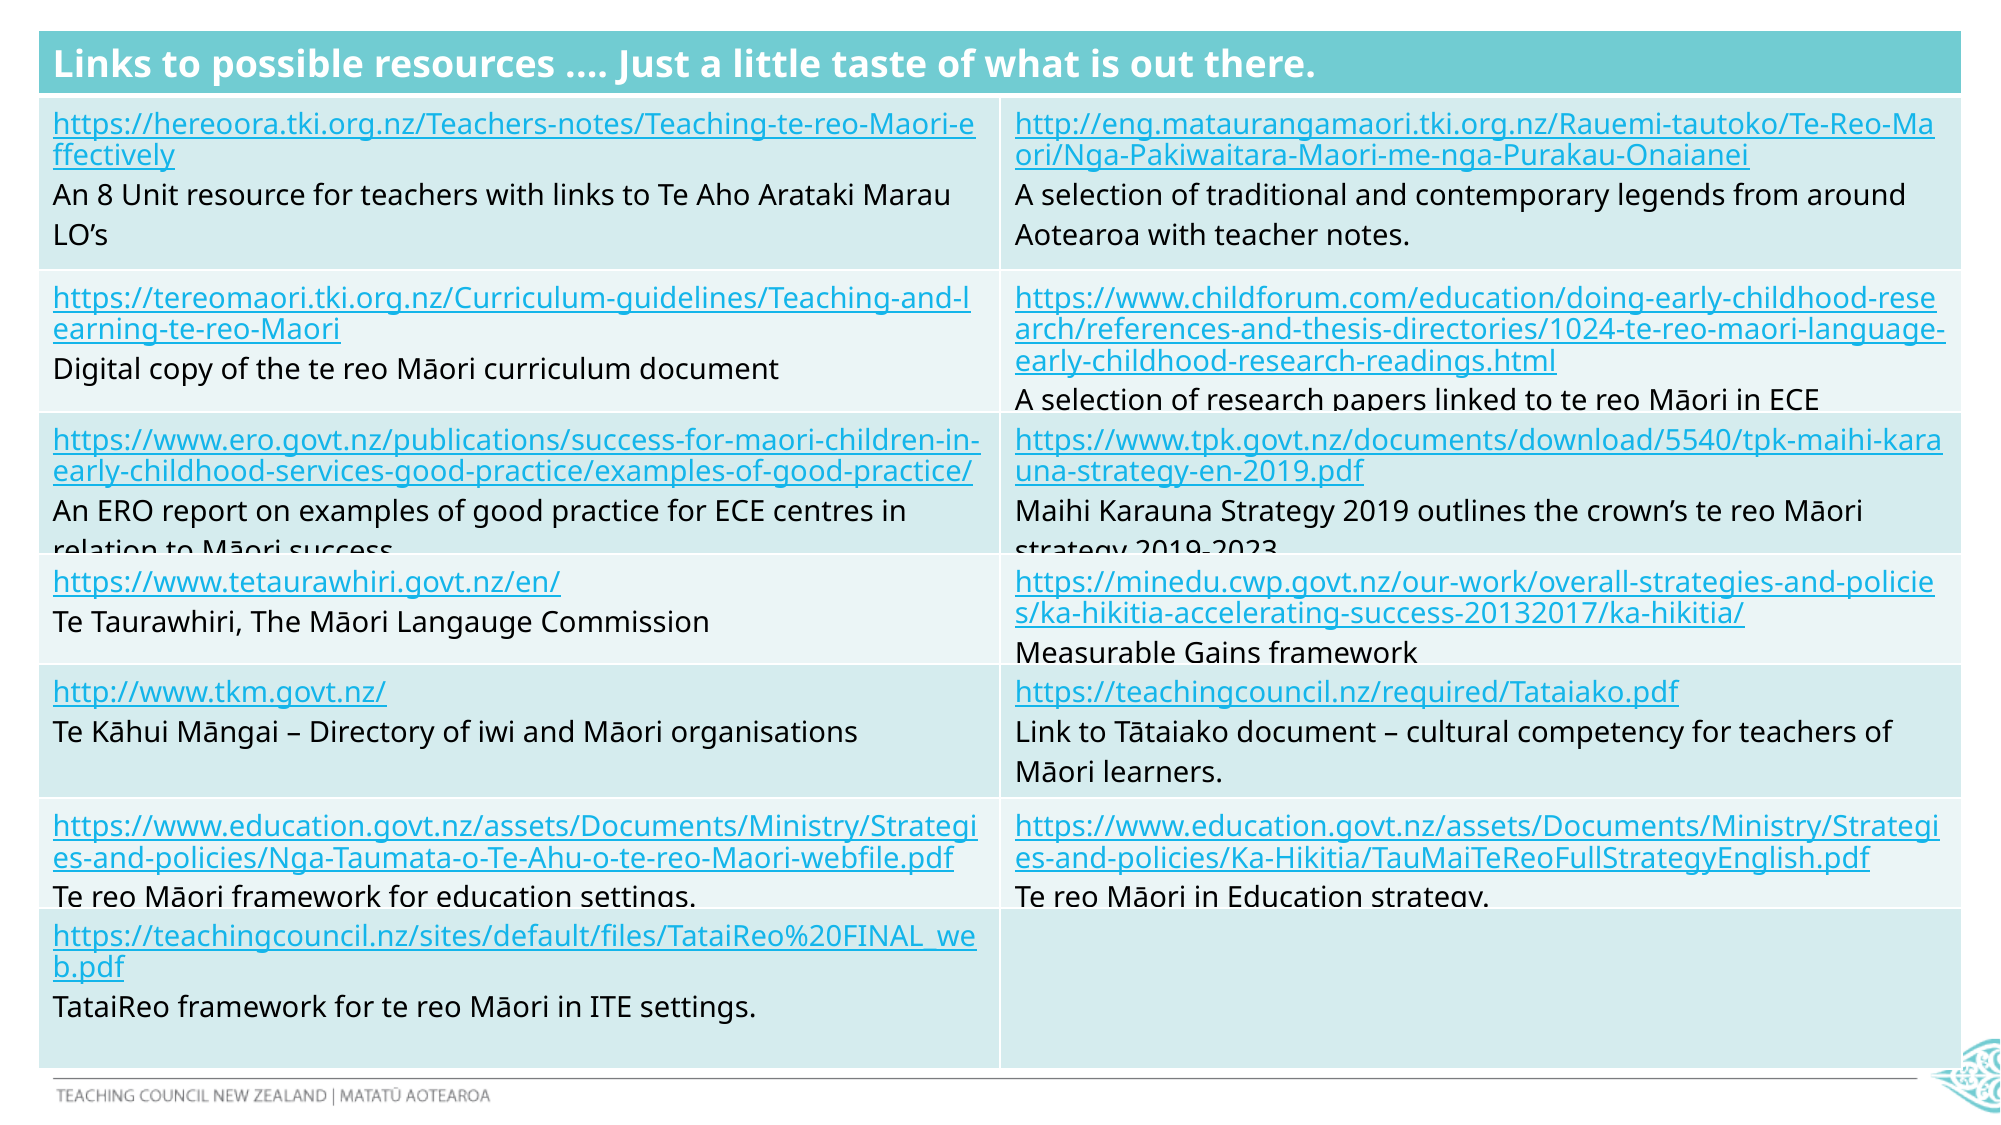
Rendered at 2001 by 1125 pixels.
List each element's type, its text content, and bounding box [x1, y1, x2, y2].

table_cell https://www.ero.govt.nz/publications/success-for-maori-children-in-early-childhood-services-good-practice/examples-of-good-practice/ An ERO report on examples of good practice for ECE centres in relation to Māori success. [39, 413, 999, 553]
table_cell https://tereomaori.tki.org.nz/Curriculum-guidelines/Teaching-and-learning-te-reo-Maori Digital copy of the te reo Māori curriculum document [39, 271, 999, 411]
table_cell https://hereoora.tki.org.nz/Teachers-notes/Teaching-te-reo-Maori-effectively An 8 Unit resource for teachers with links to Te Aho Arataki Marau LO’s [39, 98, 999, 269]
table_cell http://eng.mataurangamaori.tki.org.nz/Rauemi-tautoko/Te-Reo-Maori/Nga-Pakiwaitara-Maori-me-nga-Purakau-Onaianei A selection of traditional and contemporary legends from around Aotearoa with teacher notes. [1001, 98, 1961, 269]
table_cell http://www.tkm.govt.nz/ Te Kāhui Māngai – Directory of iwi and Māori organisations [39, 665, 999, 797]
table_cell https://teachingcouncil.nz/required/Tataiako.pdf Link to Tātaiako document – cultural competency for teachers of Māori learners. [1001, 665, 1961, 797]
table_cell https://teachingcouncil.nz/sites/default/files/TataiReo%20FINAL_web.pdf TataiReo framework for te reo Māori in ITE settings. [39, 909, 999, 1068]
table_cell https://www.tpk.govt.nz/documents/download/5540/tpk-maihi-karauna-strategy-en-2019.pdf Maihi Karauna Strategy 2019 outlines the crown’s te reo Māori strategy 2019-2023 [1001, 413, 1961, 553]
picture [0, 0, 2001, 1125]
table_cell [1001, 909, 1961, 1068]
table_cell https://www.tetaurawhiri.govt.nz/en/ Te Taurawhiri, The Māori Langauge Commission [39, 555, 999, 663]
table_header Links to possible resources .... Just a little taste of what is out there. [39, 31, 1961, 93]
table_cell https://www.education.govt.nz/assets/Documents/Ministry/Strategies-and-policies/Ka-Hikitia/TauMaiTeReoFullStrategyEnglish.pdf Te reo Māori in Education strategy. [1001, 799, 1961, 907]
table_cell https://www.education.govt.nz/assets/Documents/Ministry/Strategies-and-policies/Nga-Taumata-o-Te-Ahu-o-te-reo-Maori-webfile.pdf Te reo Māori framework for education settings. [39, 799, 999, 907]
table_cell https://www.childforum.com/education/doing-early-childhood-research/references-and-thesis-directories/1024-te-reo-maori-language-early-childhood-research-readings.html A selection of research papers linked to te reo Māori in ECE [1001, 271, 1961, 411]
table_cell https://minedu.cwp.govt.nz/our-work/overall-strategies-and-policies/ka-hikitia-accelerating-success-20132017/ka-hikitia/ Measurable Gains framework [1001, 555, 1961, 663]
